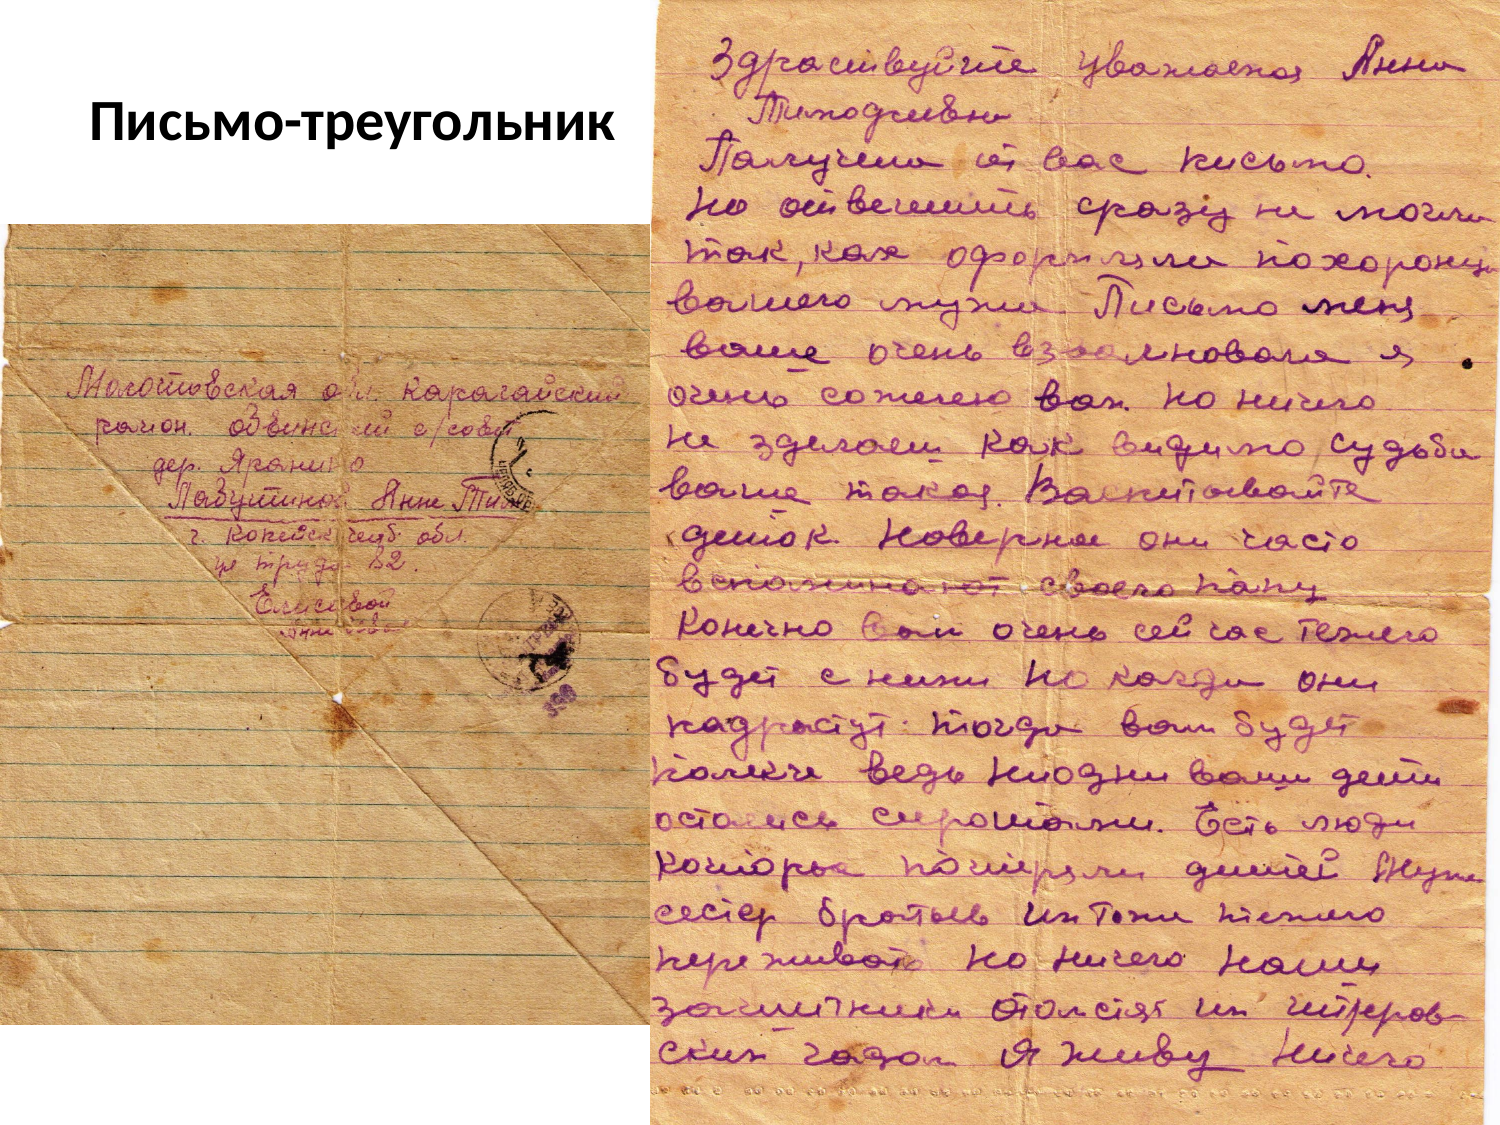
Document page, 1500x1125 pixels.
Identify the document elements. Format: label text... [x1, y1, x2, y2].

text_box Письмо-треугольник [74, 75, 631, 160]
picture [649, 0, 1500, 1125]
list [0, 224, 644, 1026]
